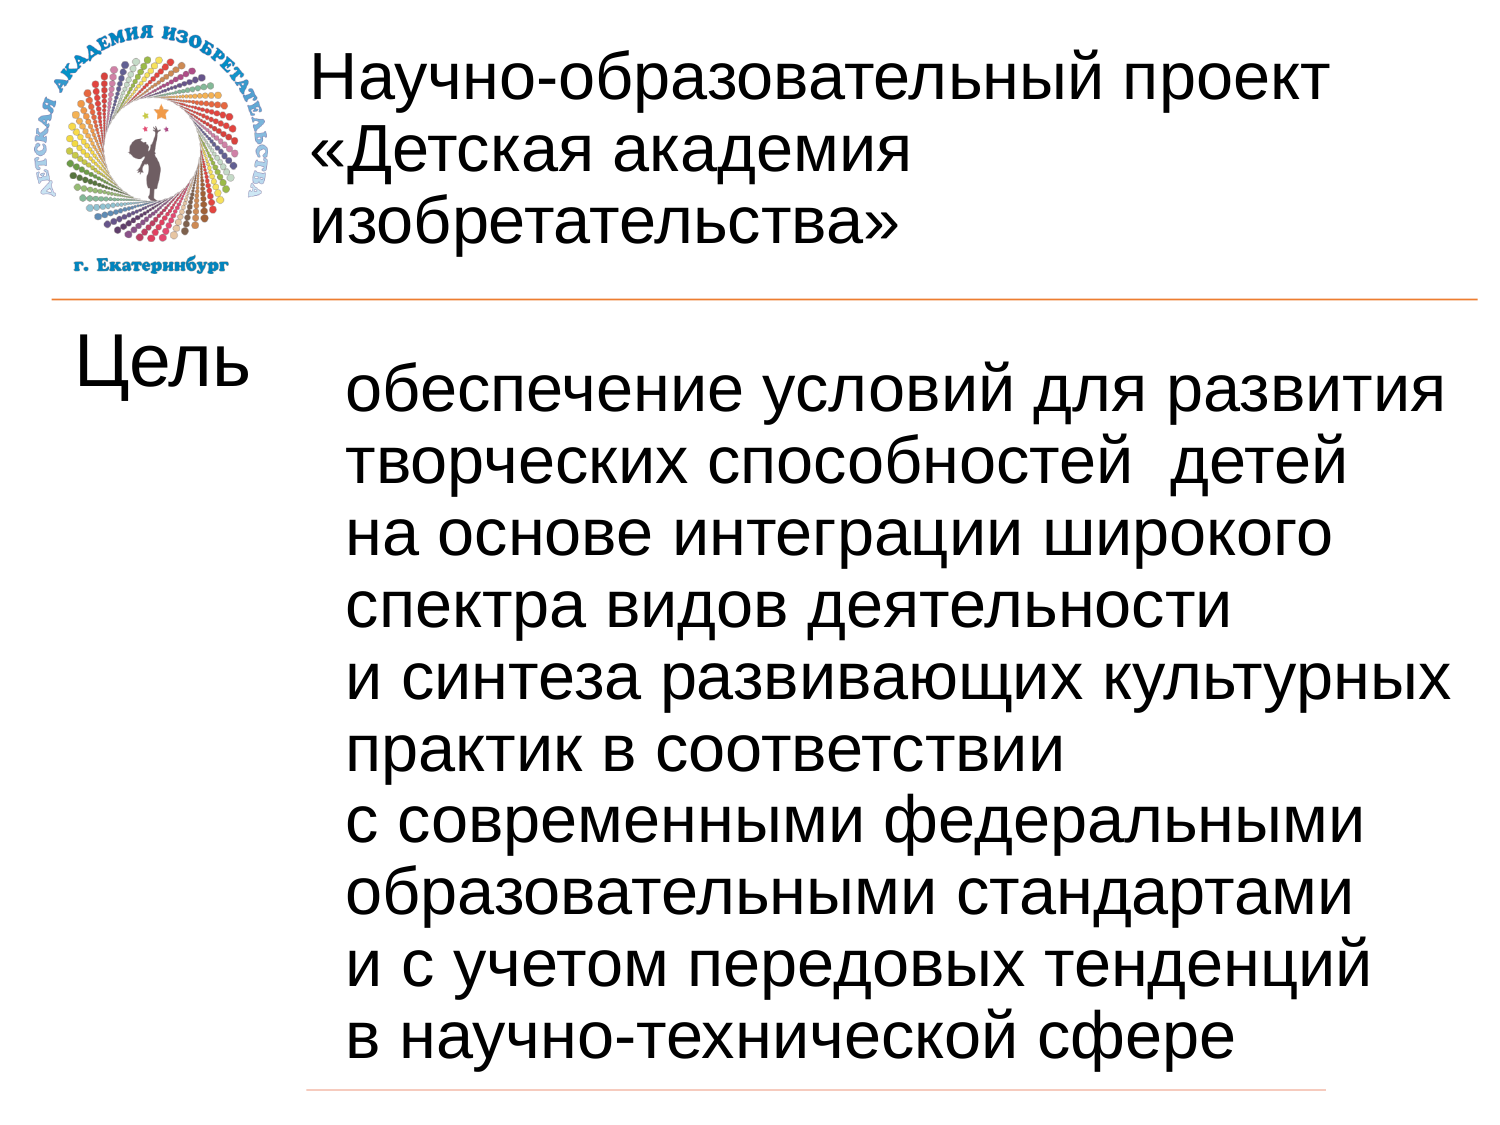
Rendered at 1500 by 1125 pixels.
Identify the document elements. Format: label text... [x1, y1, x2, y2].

picture [34, 25, 268, 274]
title Научно-образовательный проект «Детская академия изобретательства» [295, 0, 1500, 300]
picture [202, 265, 208, 274]
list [51, 299, 1478, 1125]
